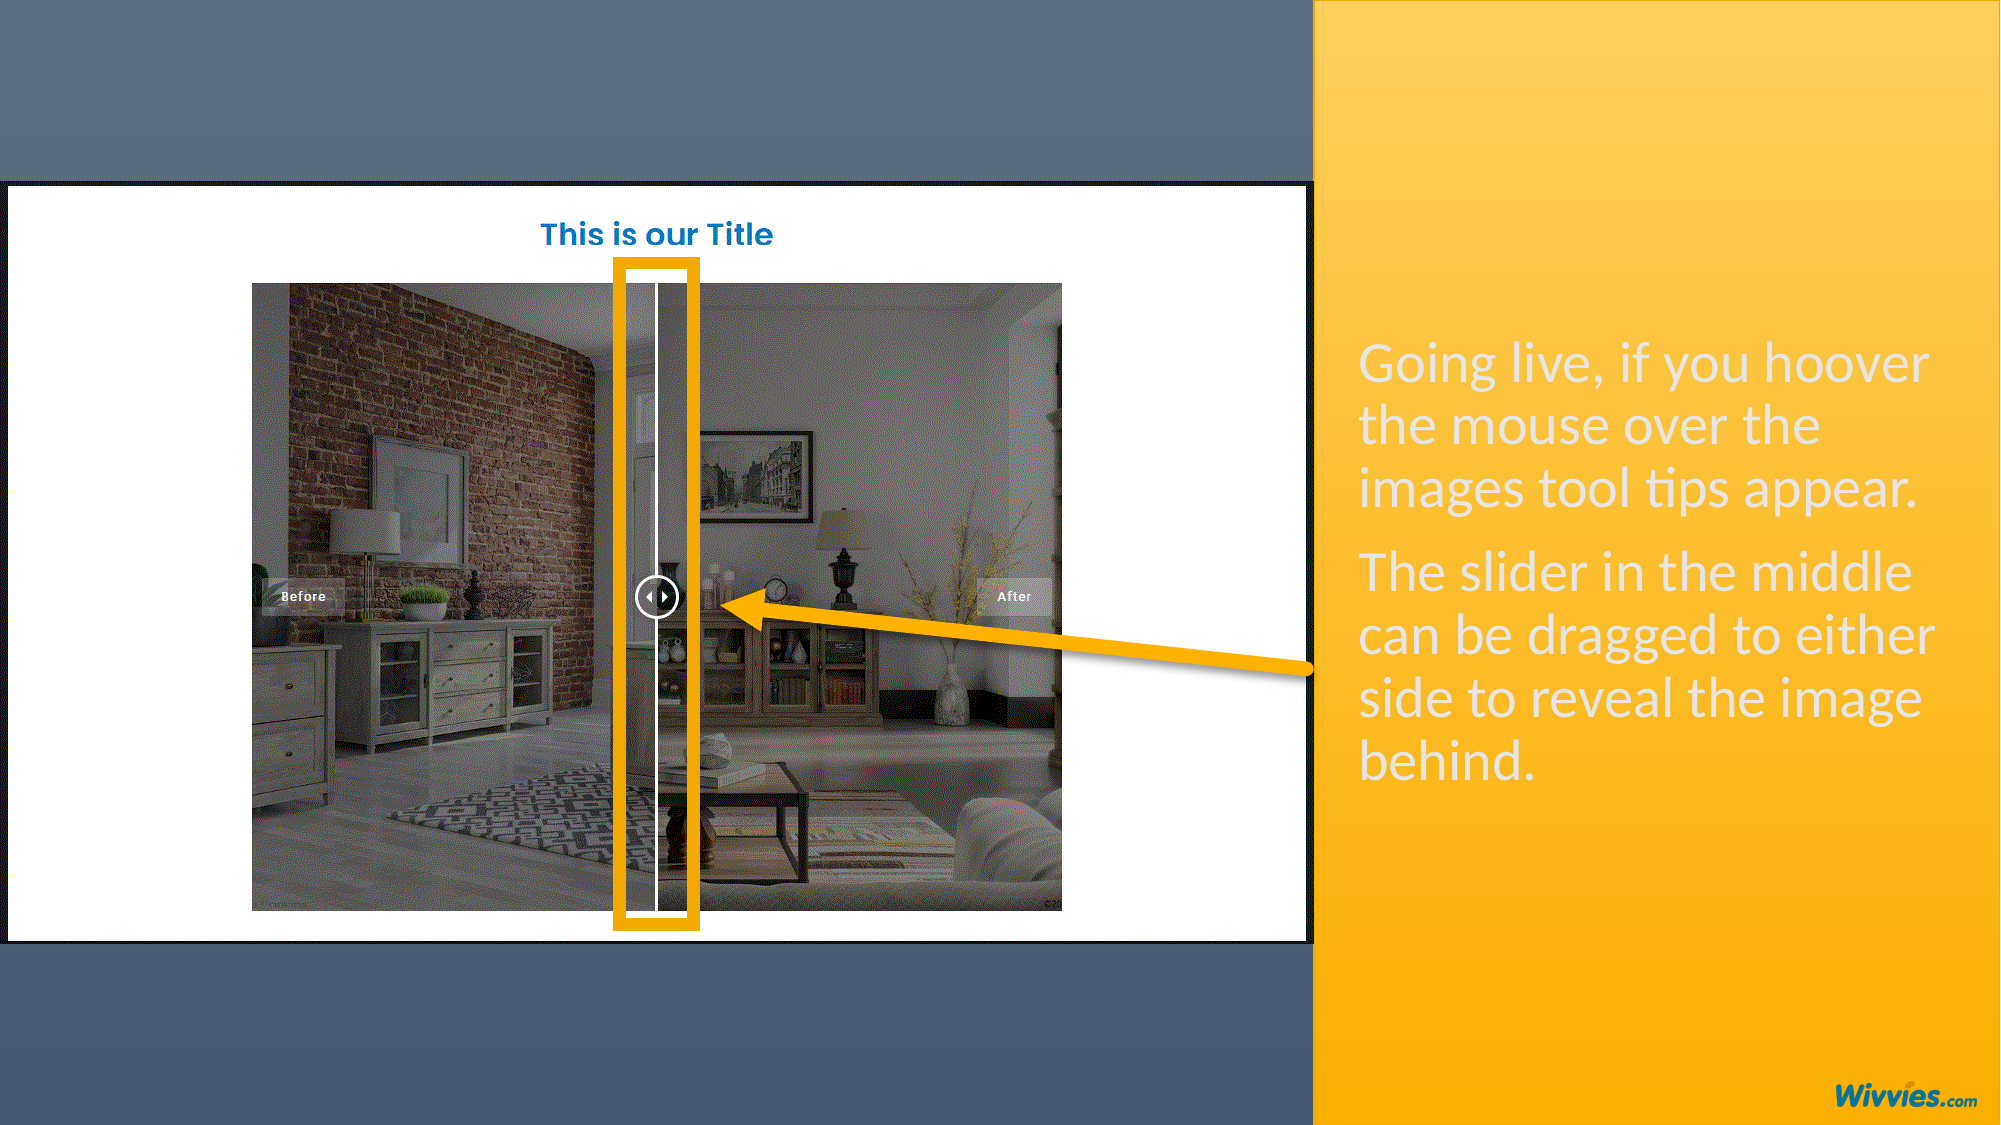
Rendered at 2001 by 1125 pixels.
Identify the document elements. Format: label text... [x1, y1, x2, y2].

picture [0, 0, 1314, 1125]
list Going live, if you hoover the mouse over the images tool tips appear. The slider in the middle can be dragged to either side to reveal the image behind. [1314, 0, 2000, 1125]
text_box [719, 605, 1307, 669]
